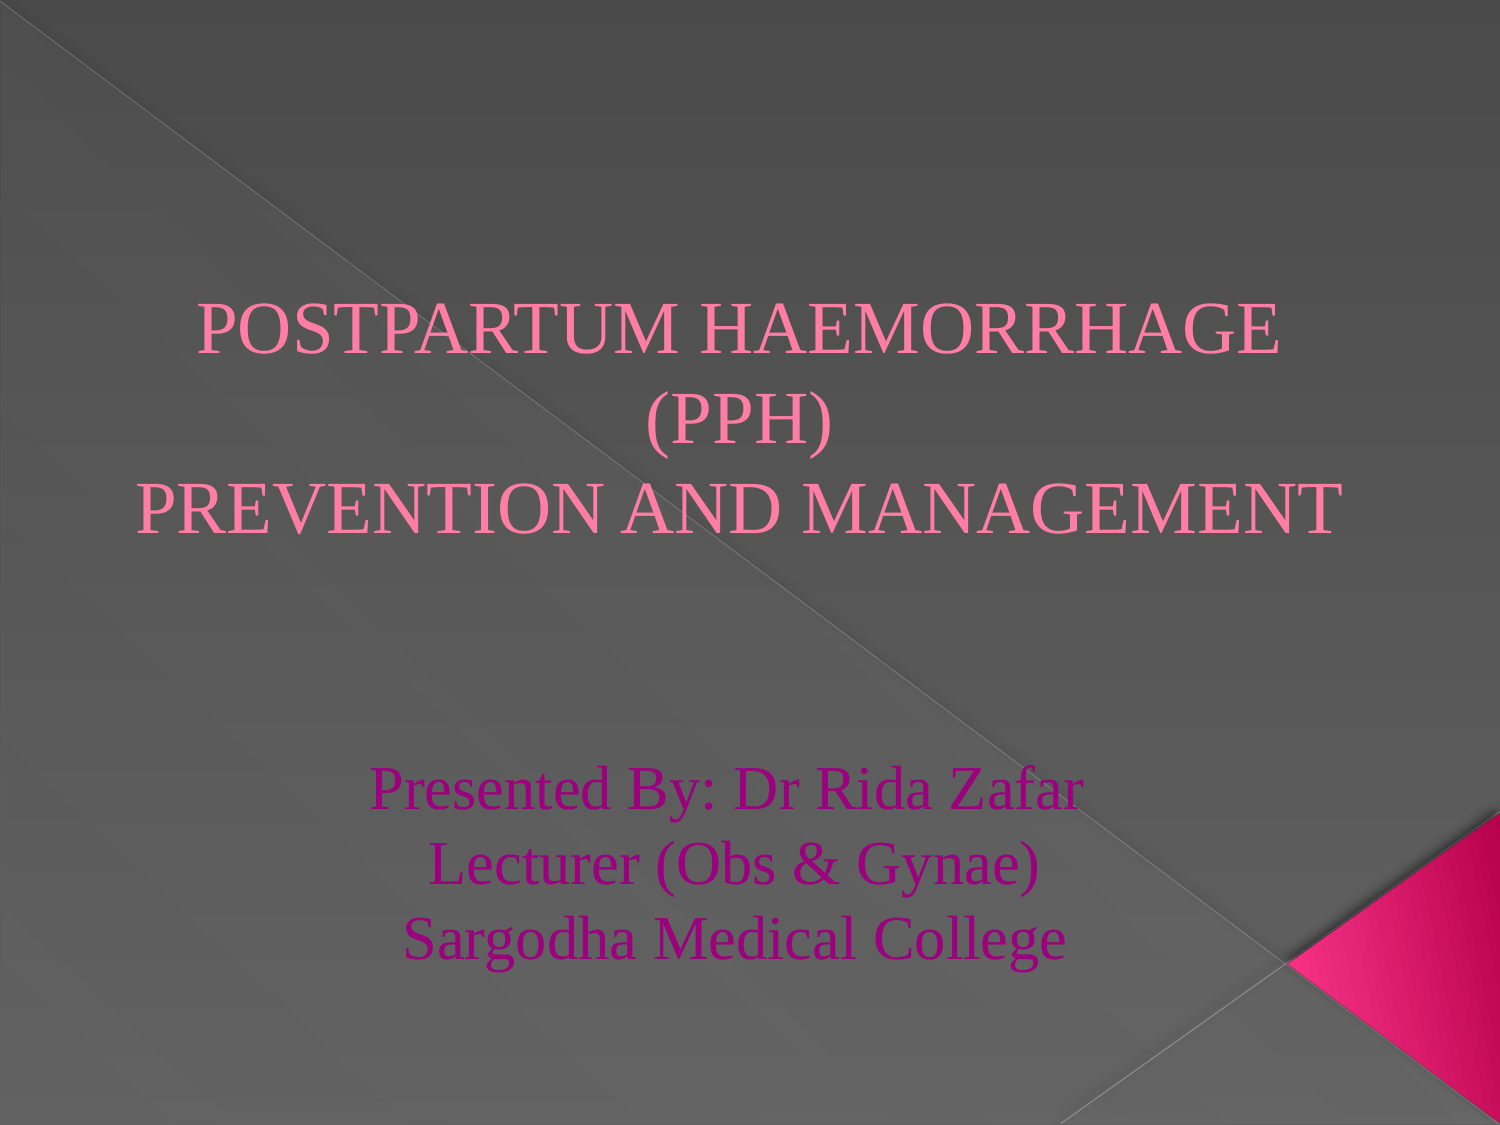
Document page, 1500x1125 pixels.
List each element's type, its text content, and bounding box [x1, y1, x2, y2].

subtitle Presented By: Dr Rida Zafar Lecturer (Obs & Gynae) Sargodha Medical College [76, 739, 1400, 1028]
title POSTPARTUM HAEMORRHAGE (PPH) PREVENTION AND MANAGEMENT [0, 314, 1400, 556]
